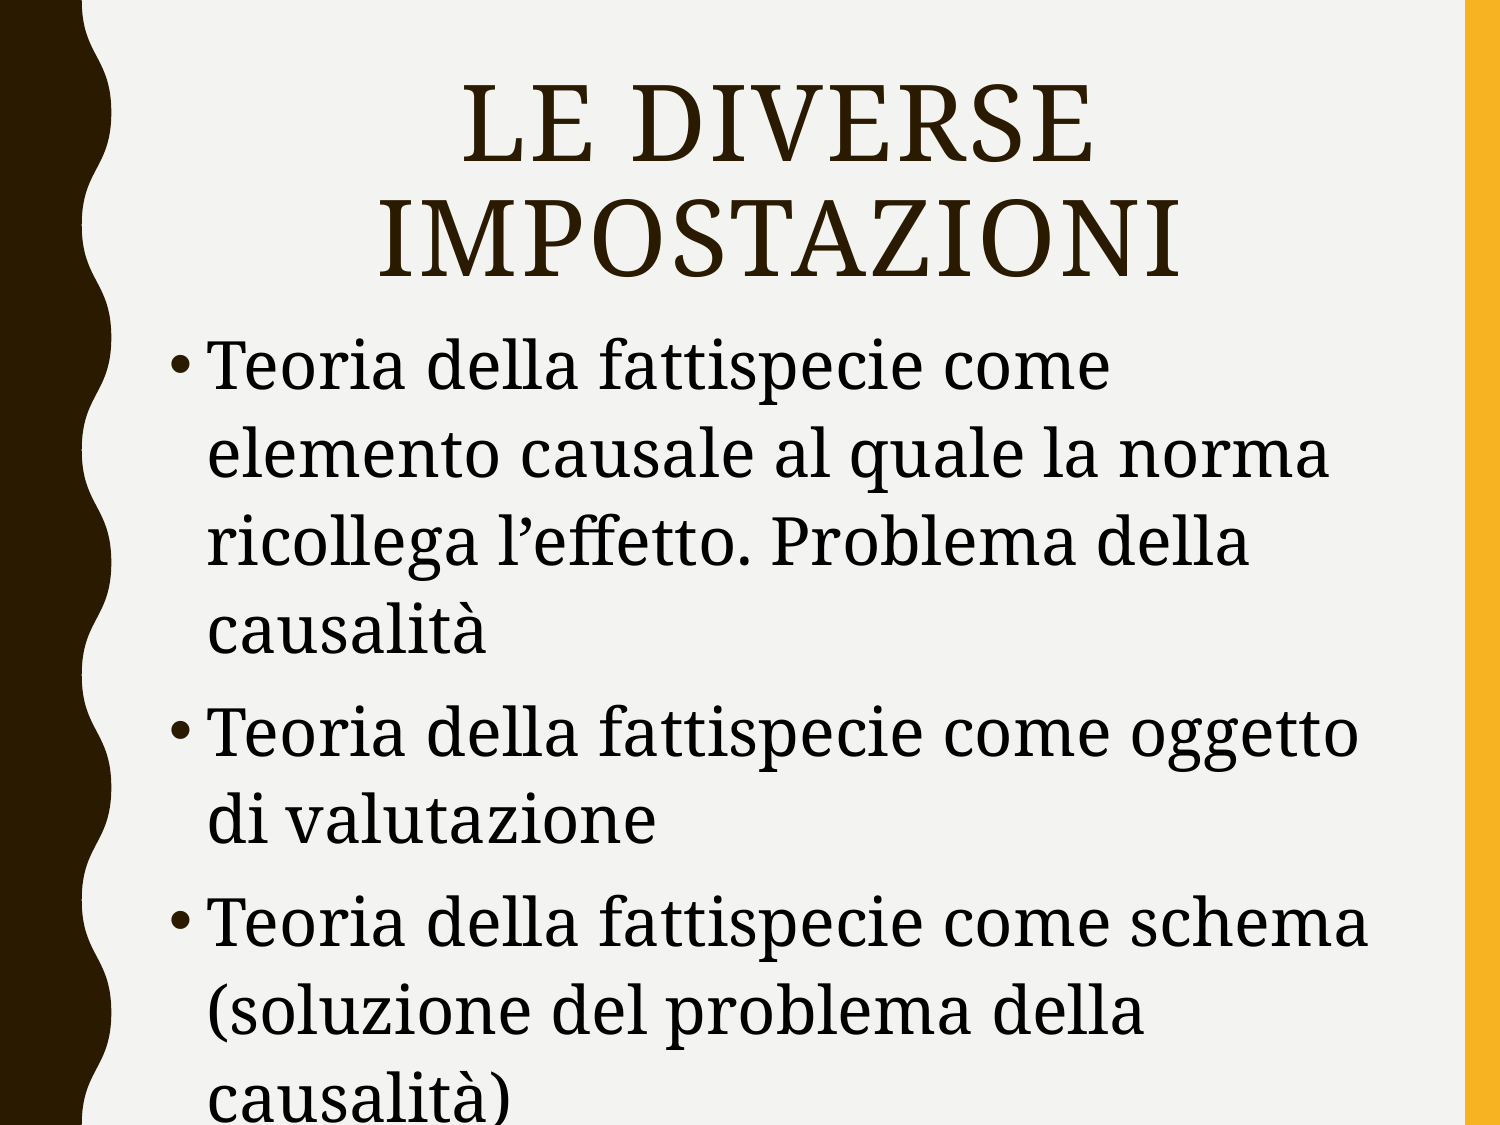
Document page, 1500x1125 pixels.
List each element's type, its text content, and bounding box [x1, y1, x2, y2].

title Le diverse impostazioni [154, 62, 1407, 307]
list Teoria della fattispecie come elemento causale al quale la norma ricollega l’effetto. Problema della causalità Teoria della fattispecie come oggetto di valutazione Teoria della fattispecie come schema (soluzione del problema della causalità) [154, 307, 1407, 897]
